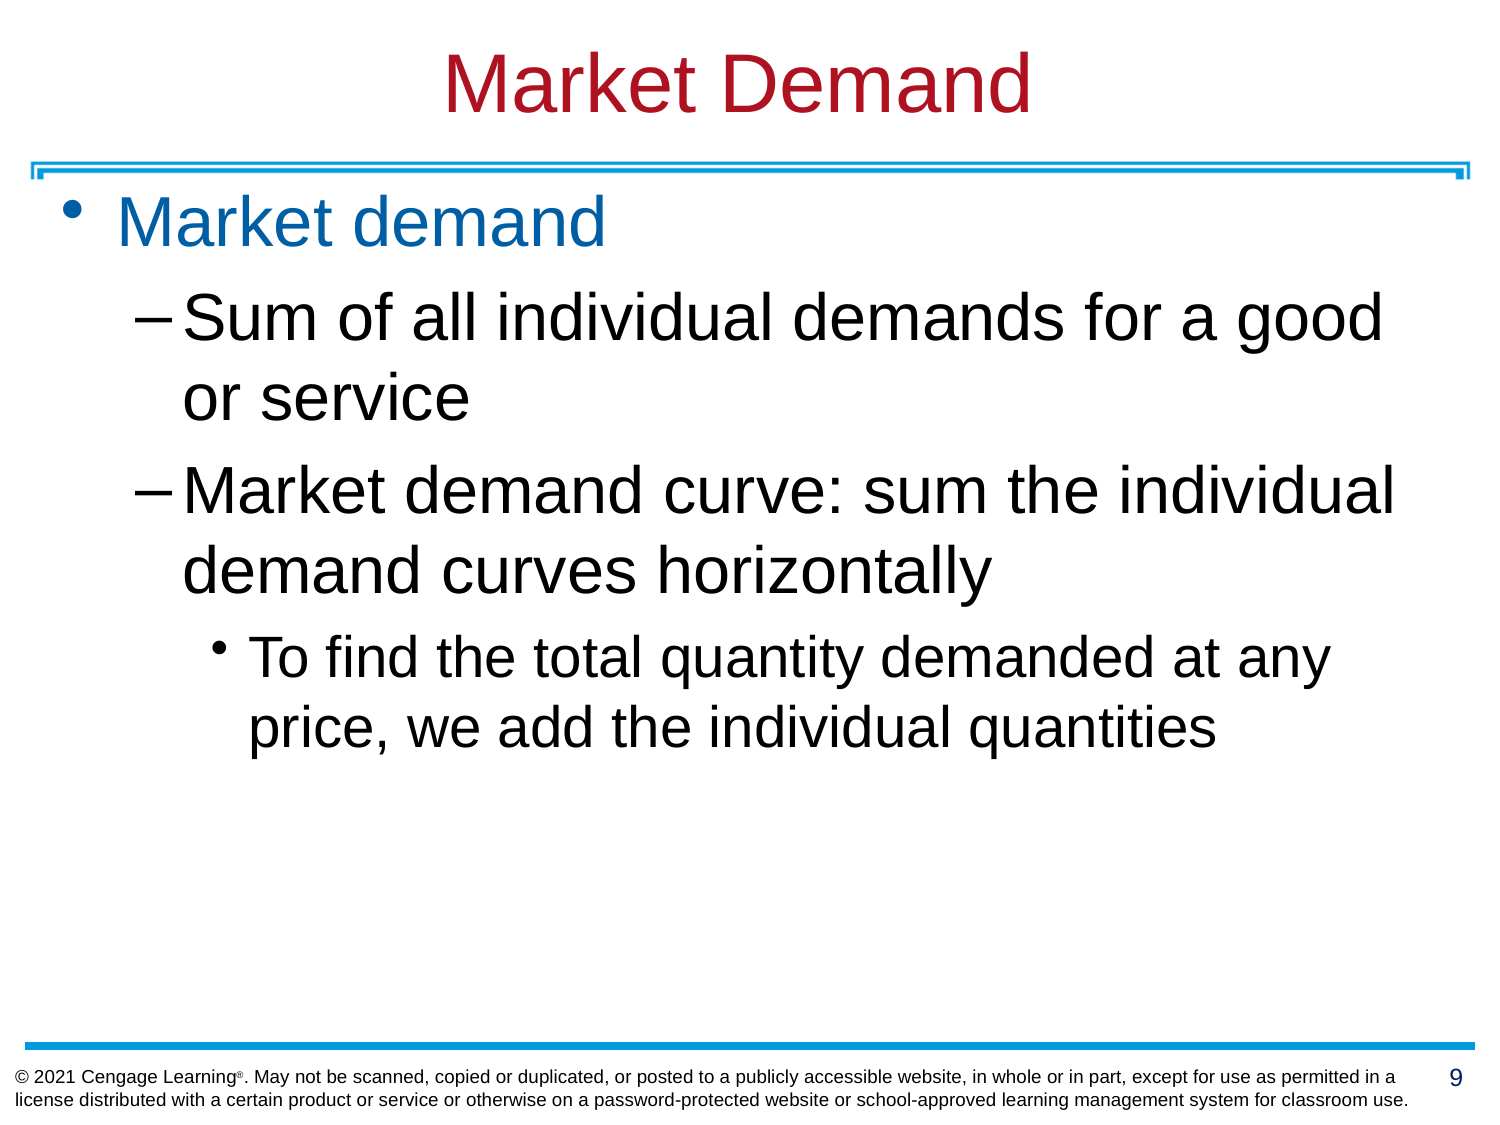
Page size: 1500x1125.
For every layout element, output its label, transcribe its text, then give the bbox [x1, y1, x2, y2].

text_box © 2021 Cengage Learning®. May not be scanned, copied or duplicated, or posted to a publicly accessible website, in whole or in part, except for use as permitted in a license distributed with a certain product or service or otherwise on a password-protected website or school-approved learning management system for classroom use. [0, 1049, 1425, 1125]
list Market demand Sum of all individual demands for a good or service Market demand curve: sum the individual demand curves horizontally To find the total quantity demanded at any price, we add the individual quantities [45, 168, 1455, 1053]
title Market Demand [0, 0, 1500, 158]
picture [25, 158, 1475, 186]
slide_number 9 [1425, 1052, 1500, 1117]
